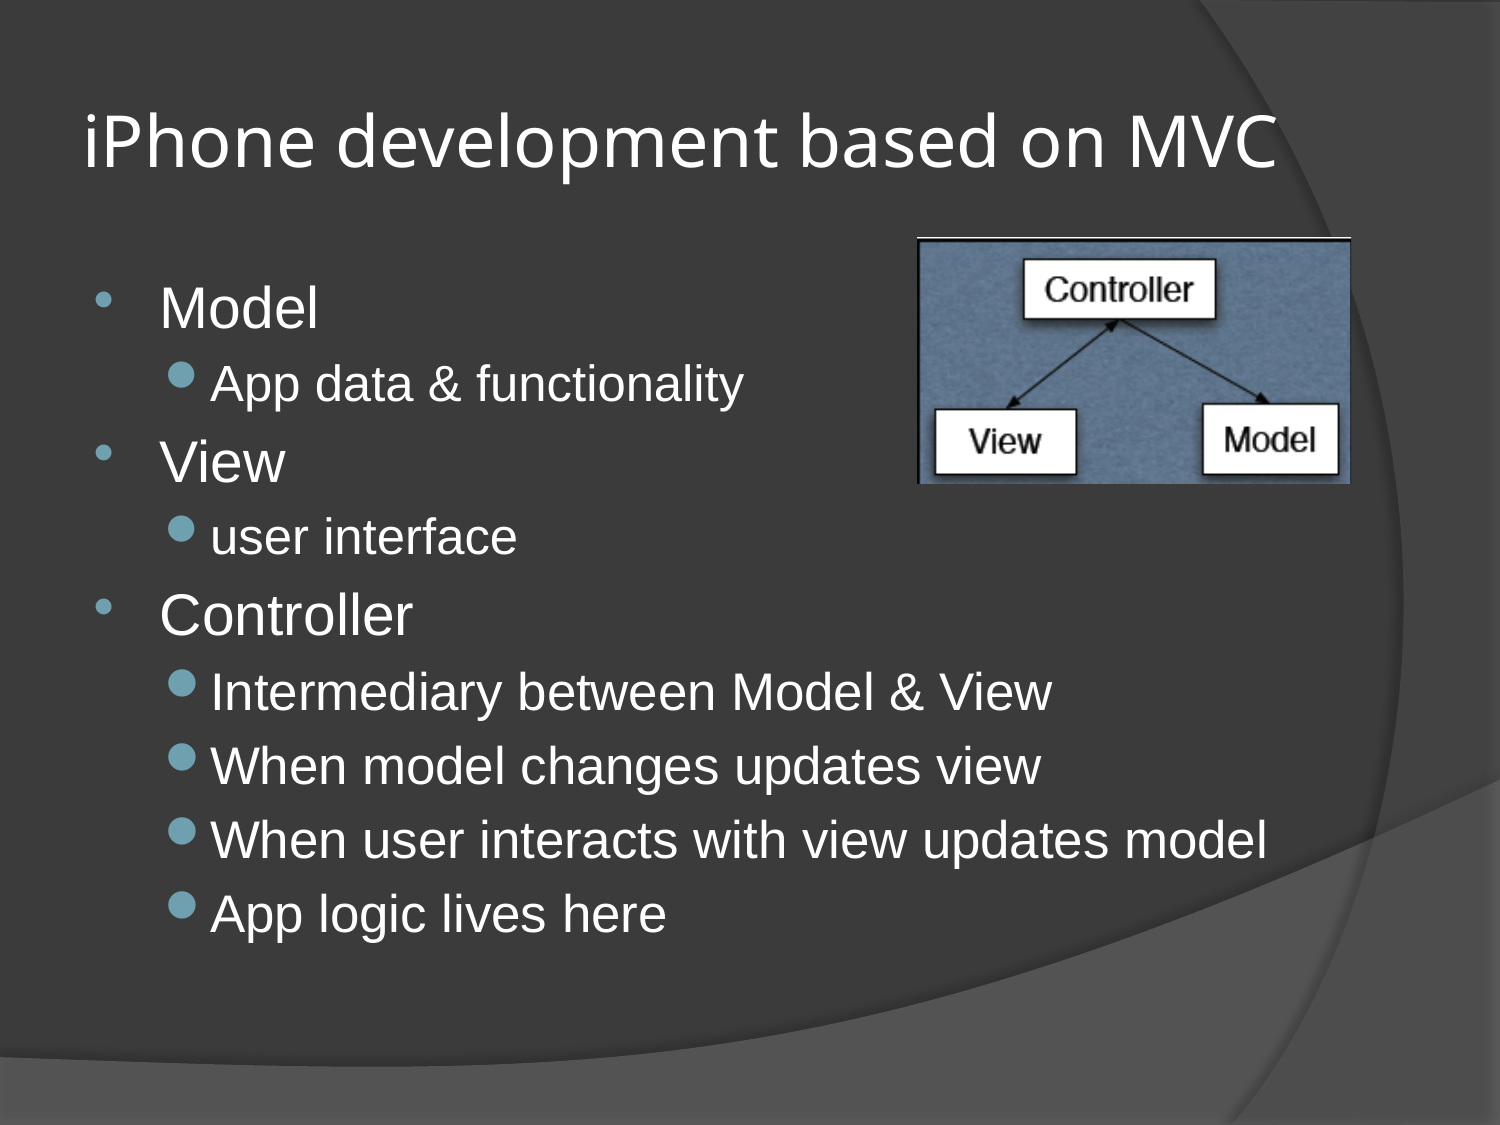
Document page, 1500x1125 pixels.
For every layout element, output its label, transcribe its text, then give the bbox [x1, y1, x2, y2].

picture [916, 237, 1352, 484]
list Model App data & functionality View user interface Controller Intermediary between Model & View When model changes updates view When user interacts with view updates model App logic lives here [75, 262, 1300, 1005]
title iPhone development based on MVC [75, 45, 1300, 233]
